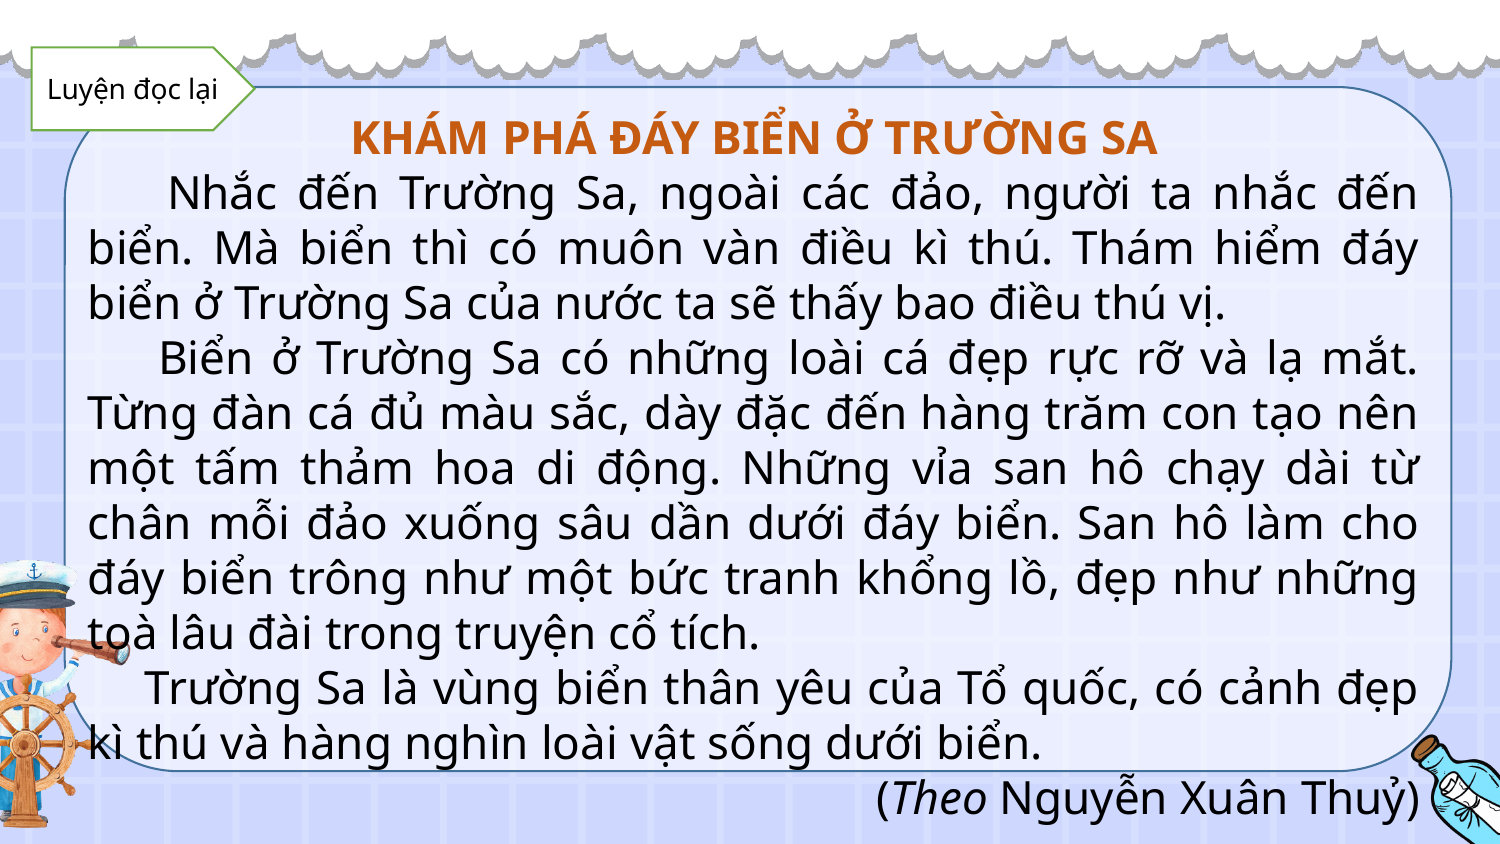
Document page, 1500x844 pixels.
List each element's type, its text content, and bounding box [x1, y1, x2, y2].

picture [0, 0, 1500, 844]
text_box KHÁM PHÁ ĐÁY BIỂN Ở TRƯỜNG SA Nhắc đến Trường Sa, ngoài các đảo, người ta nhắc đến biển. Mà biển thì có muôn vàn điều kì thú. Thám hiểm đáy biển ở Trường Sa của nước ta sẽ thấy bao điều thú vị. Biển ở Trường Sa có những loài cá đẹp rực rỡ và lạ mắt. Từng đàn cá đủ màu sắc, dày đặc đến hàng trăm con tạo nên một tấm thảm hoa di động. Những vỉa san hô chạy dài từ chân mỗi đảo xuống sâu dần dưới đáy biển. San hô làm cho đáy biển trông như một bức tranh khổng lồ, đẹp như những toà lâu đài trong truyện cổ tích. Trường Sa là vùng biển thân yêu của Tổ quốc, có cảnh đẹp kì thú và hàng nghìn loài vật sống dưới biển. (Theo Nguyễn Xuân Thuỷ) [72, 101, 1436, 844]
text_box Luyện đọc lại [31, 92, 252, 131]
